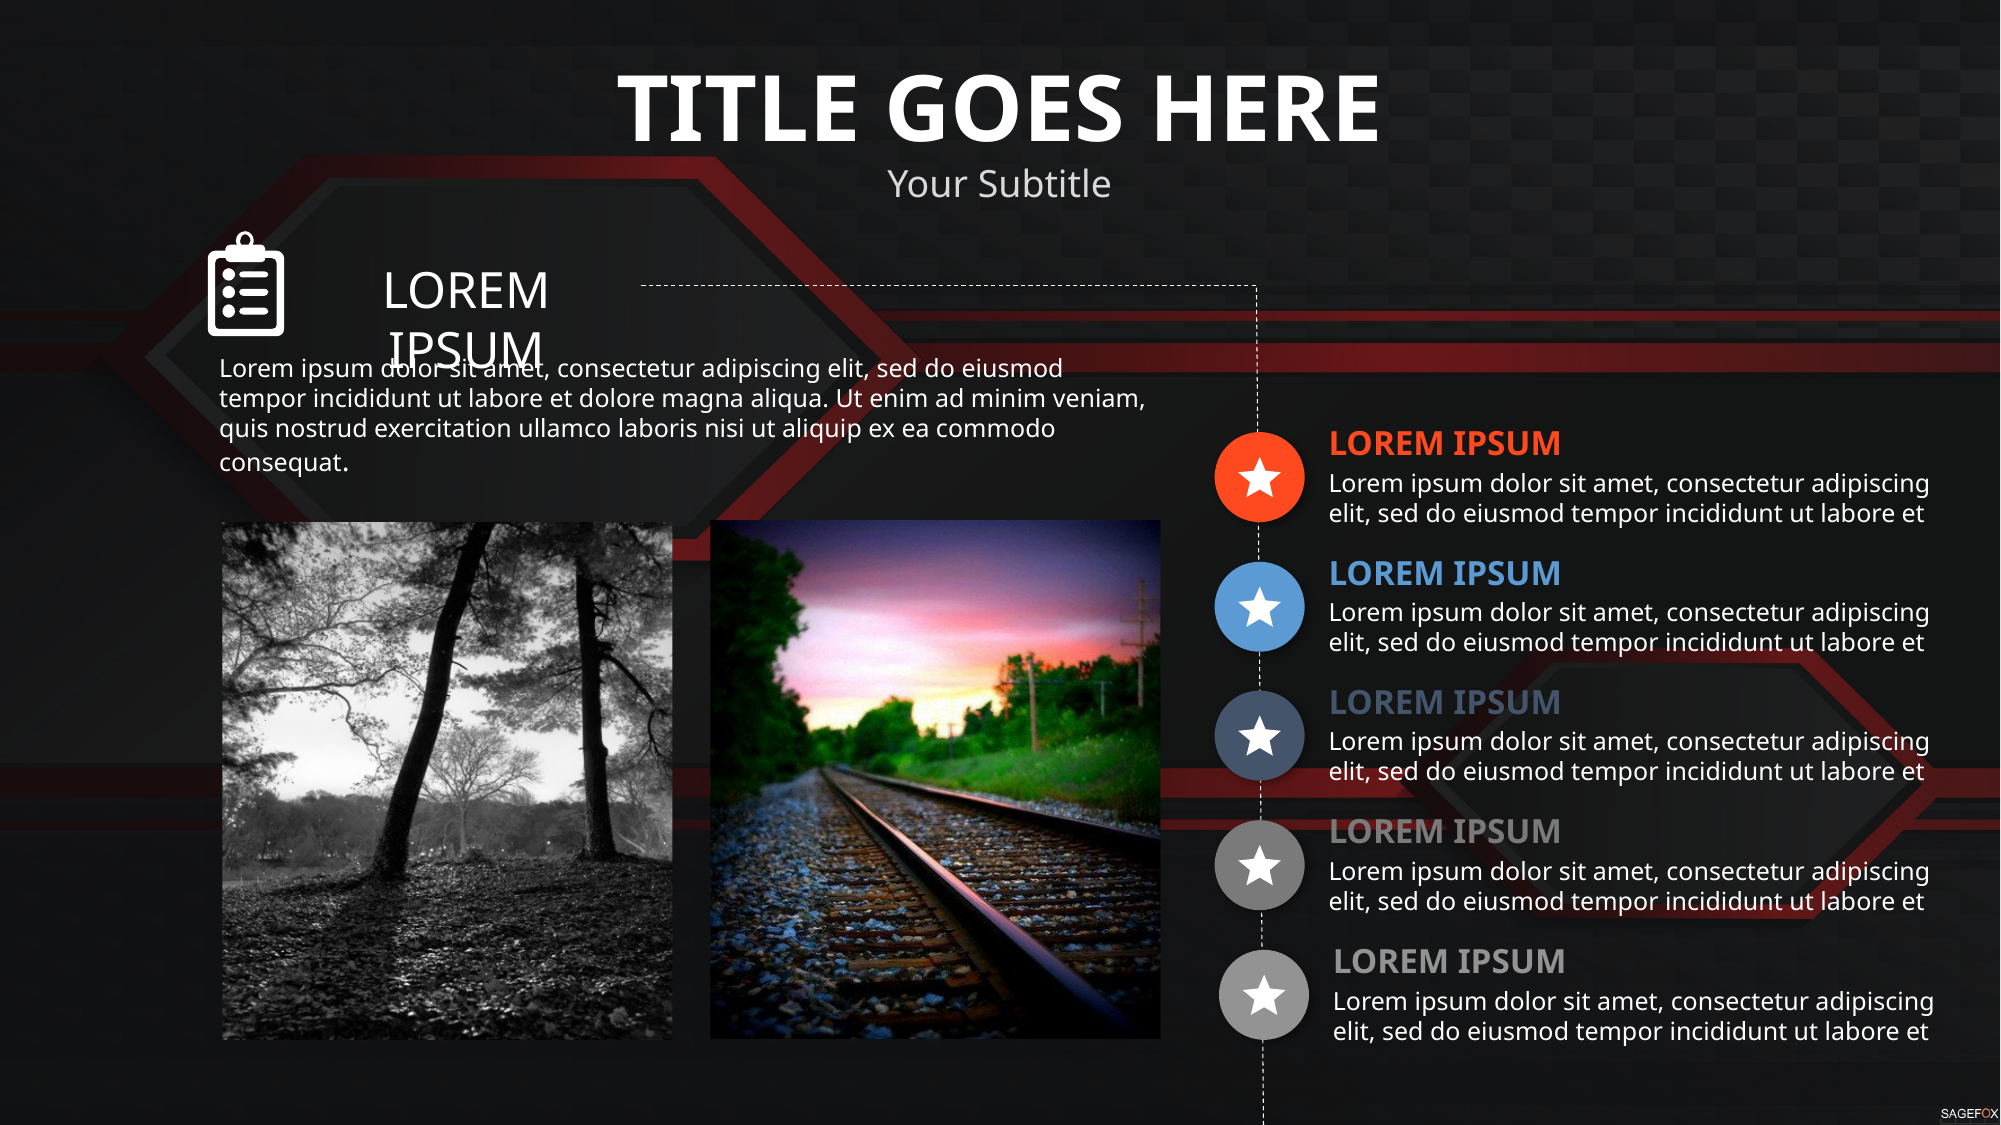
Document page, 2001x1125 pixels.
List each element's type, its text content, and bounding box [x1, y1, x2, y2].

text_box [1256, 652, 1264, 690]
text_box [1214, 561, 1305, 652]
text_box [1256, 1040, 1264, 1125]
text_box Lorem ipsum dolor sit amet, consectetur adipiscing elit, sed do eiusmod tempor incididunt ut labore et dolore magna aliqua. Ut enim ad minim veniam, quis nostrud exercitation ullamco laboris nisi ut aliquip ex ea commodo consequat. [204, 344, 1168, 485]
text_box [1214, 432, 1305, 523]
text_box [1218, 949, 1309, 1040]
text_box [1256, 911, 1264, 949]
text_box [709, 520, 1161, 1039]
picture [0, 0, 2001, 1125]
text_box LOREM IPSUM Lorem ipsum dolor sit amet, consectetur adipiscing elit, sed do eiusmod tempor incididunt ut labore et [1318, 546, 1953, 662]
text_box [1214, 820, 1305, 911]
text_box [221, 521, 673, 1041]
text_box LOREM IPSUM Lorem ipsum dolor sit amet, consectetur adipiscing elit, sed do eiusmod tempor incididunt ut labore et [1318, 805, 1953, 921]
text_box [1256, 523, 1264, 561]
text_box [1214, 690, 1305, 781]
text_box LOREM IPSUM Lorem ipsum dolor sit amet, consectetur adipiscing elit, sed do eiusmod tempor incididunt ut labore et [1318, 417, 1953, 533]
text_box LOREM IPSUM Lorem ipsum dolor sit amet, consectetur adipiscing elit, sed do eiusmod tempor incididunt ut labore et [1322, 935, 1958, 1050]
text_box TITLE GOES HERE Your Subtitle [548, 42, 1452, 212]
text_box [1256, 781, 1264, 820]
text_box LOREM IPSUM Lorem ipsum dolor sit amet, consectetur adipiscing elit, sed do eiusmod tempor incididunt ut labore et [1318, 675, 1953, 791]
text_box LOREM IPSUM [292, 250, 642, 344]
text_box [207, 231, 285, 337]
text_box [1256, 287, 1264, 432]
